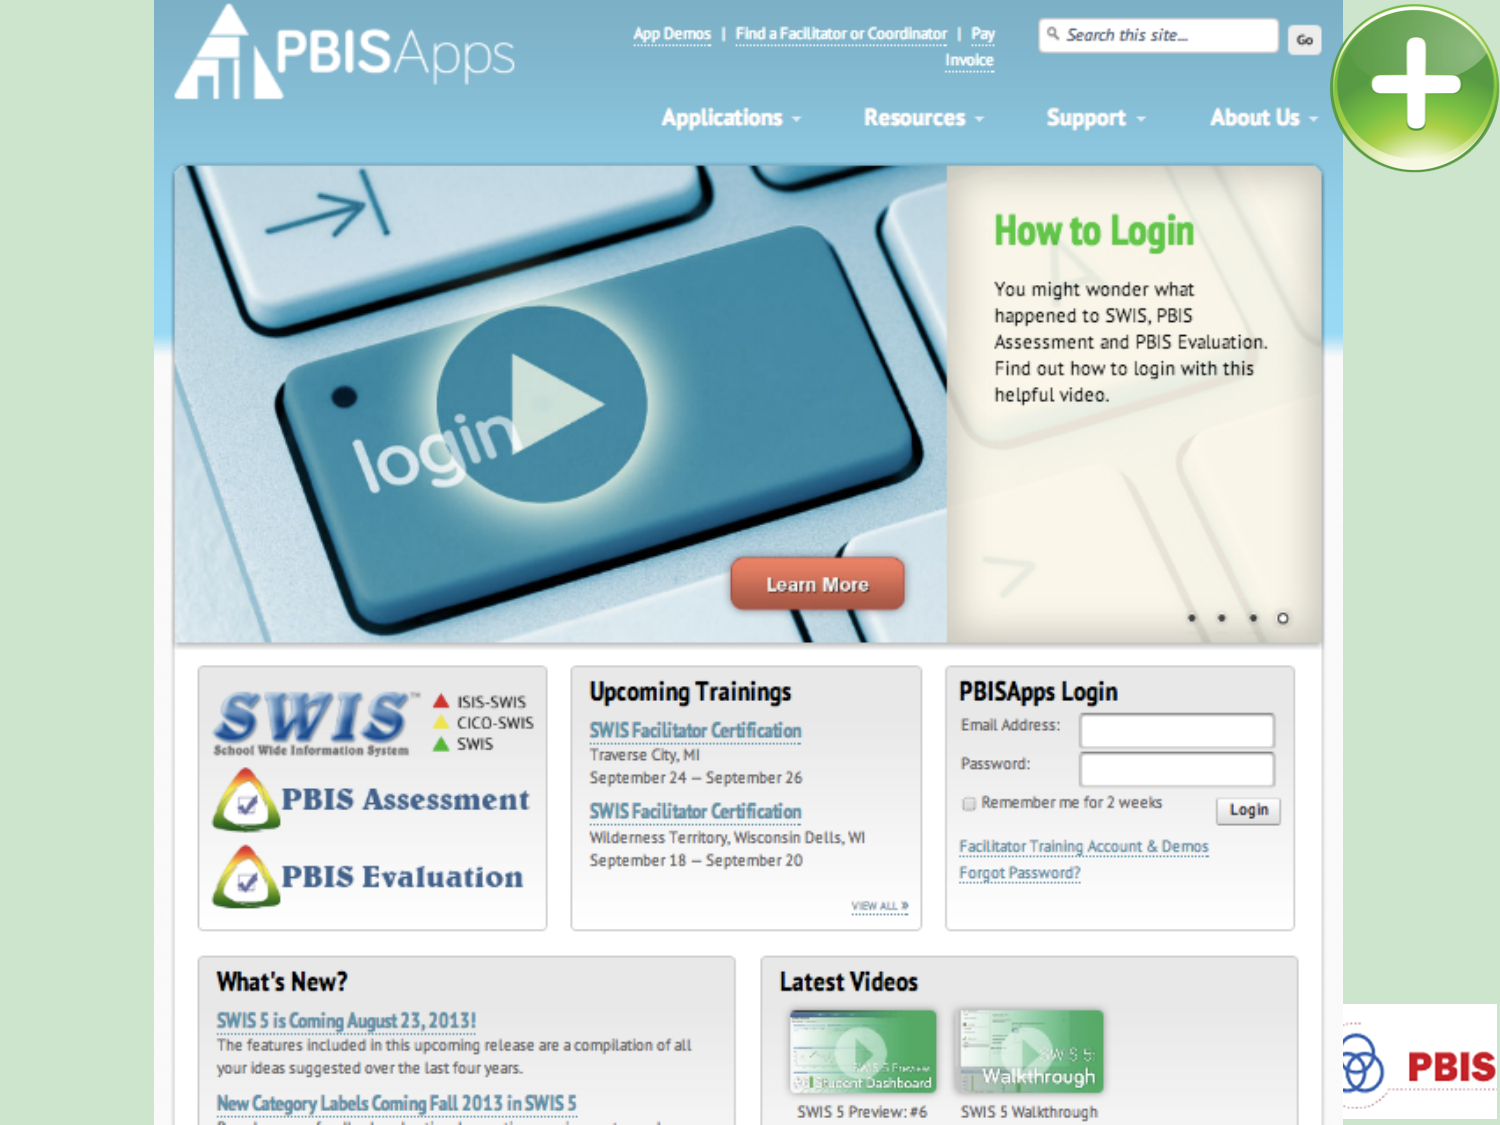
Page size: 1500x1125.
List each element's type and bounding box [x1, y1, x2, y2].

picture [153, 0, 1500, 1125]
